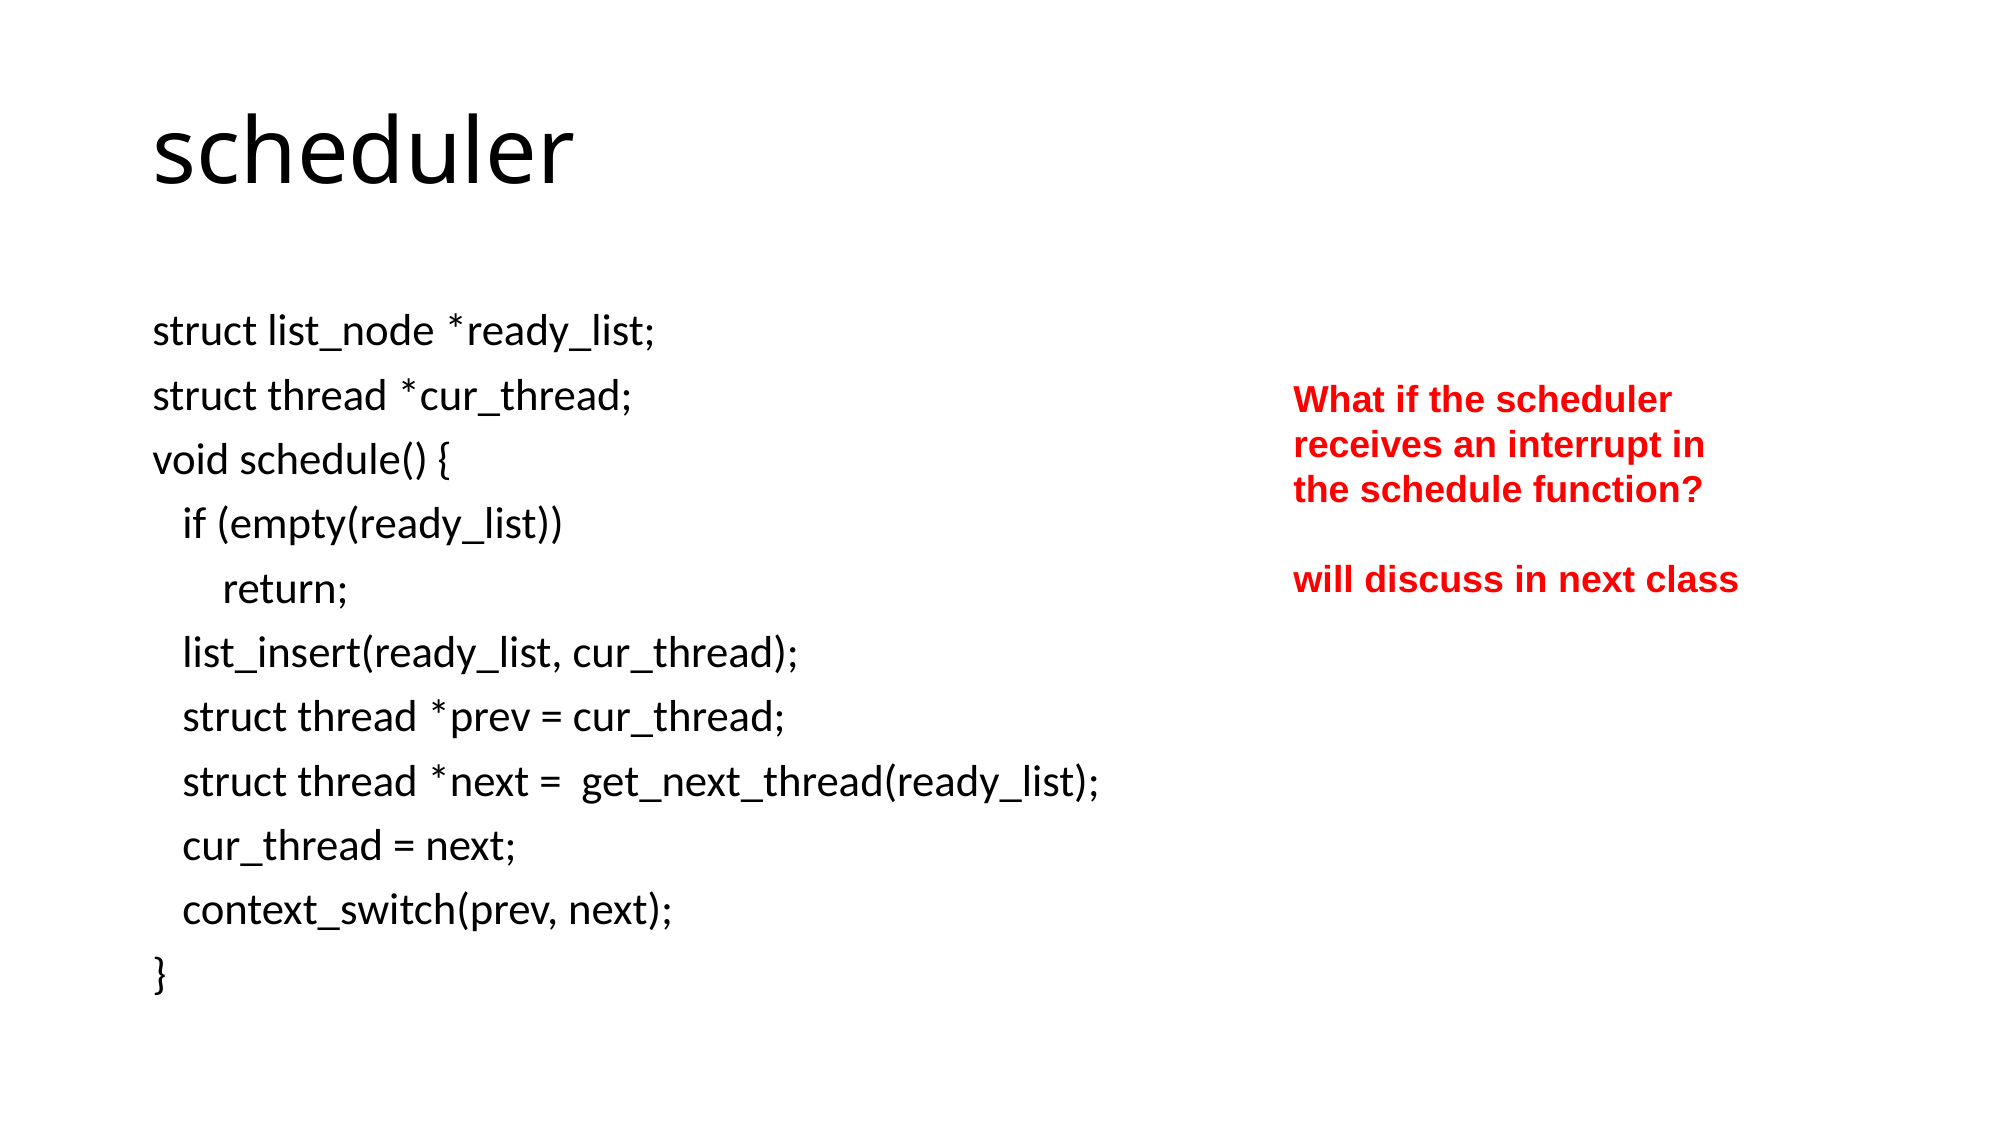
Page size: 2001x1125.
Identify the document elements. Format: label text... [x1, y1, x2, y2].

title scheduler [137, 45, 1863, 263]
list struct list_node *ready_list; struct thread *cur_thread; void schedule() { if (empty(ready_list)) return; list_insert(ready_list, cur_thread); struct thread *prev = cur_thread; struct thread *next = get_next_thread(ready_list); cur_thread = next; context_switch(prev, next); } [137, 299, 1863, 1014]
text_box What if the scheduler receives an interrupt in the schedule function? will discuss in next class [1278, 367, 1761, 608]
